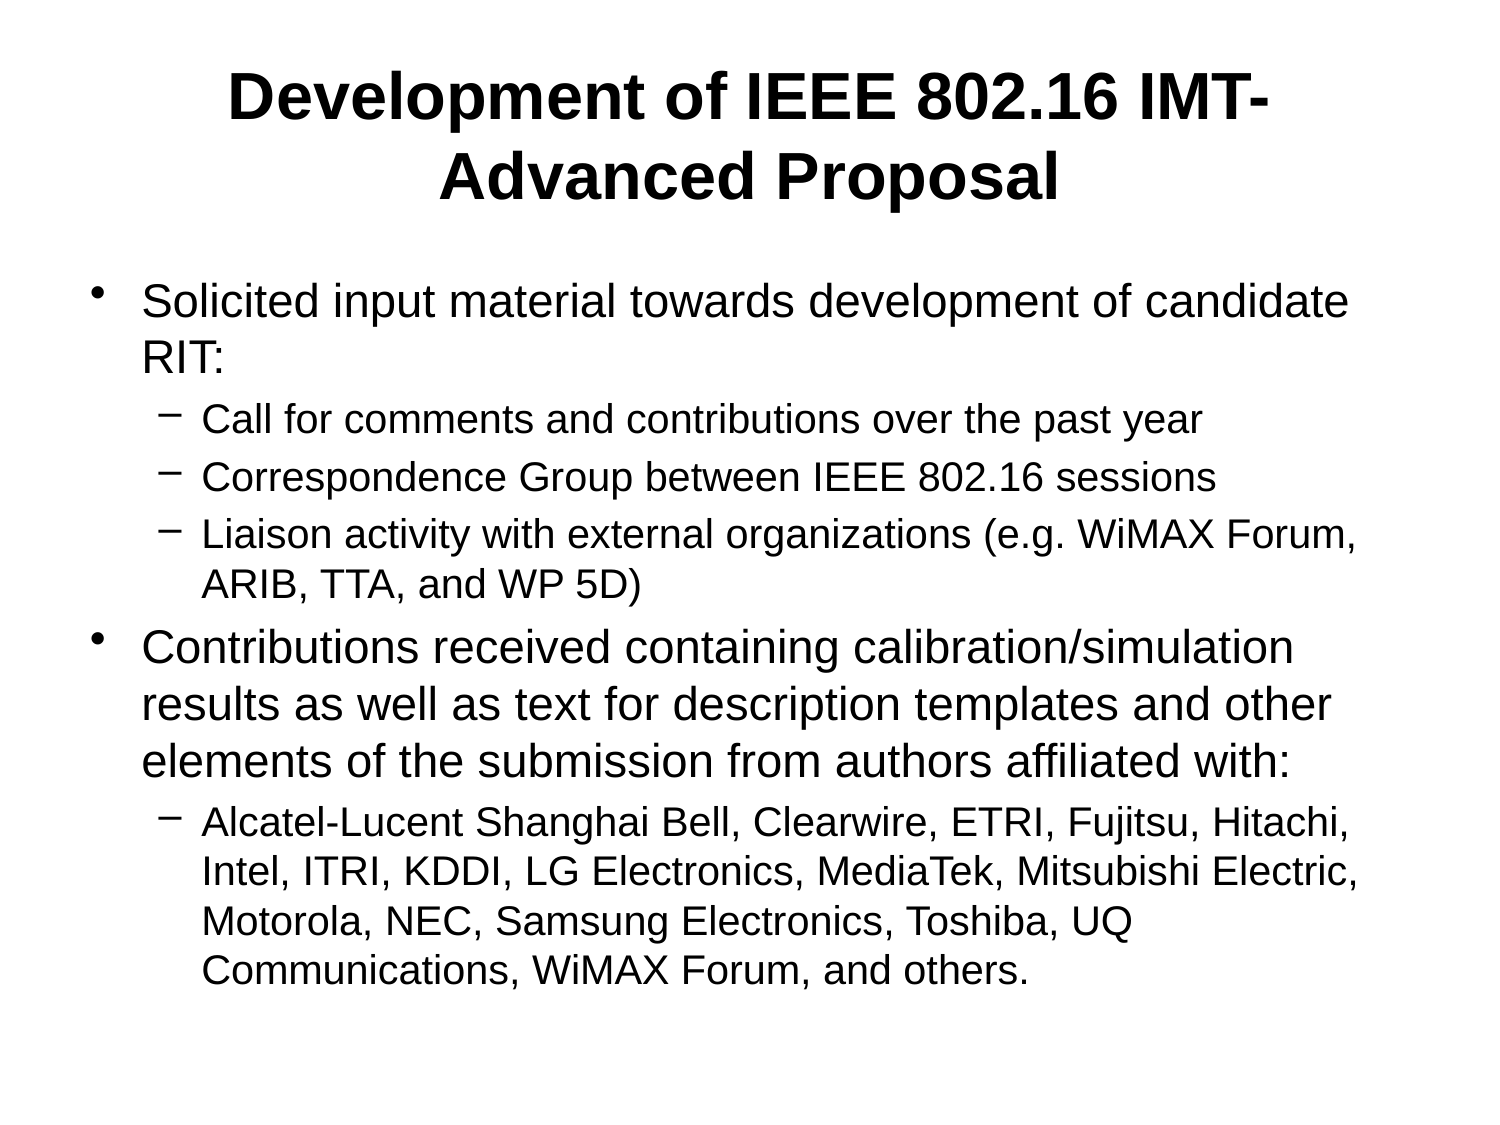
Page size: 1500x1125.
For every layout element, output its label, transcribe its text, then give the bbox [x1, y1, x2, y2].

list Solicited input material towards development of candidate RIT: Call for comments and contributions over the past year Correspondence Group between IEEE 802.16 sessions Liaison activity with external organizations (e.g. WiMAX Forum, ARIB, TTA, and WP 5D) Contributions received containing calibration/simulation results as well as text for description templates and other elements of the submission from authors affiliated with: Alcatel-Lucent Shanghai Bell, Clearwire, ETRI, Fujitsu, Hitachi, Intel, ITRI, KDDI, LG Electronics, MediaTek, Mitsubishi Electric, Motorola, NEC, Samsung Electronics, Toshiba, UQ Communications, WiMAX Forum, and others. [75, 262, 1425, 1005]
title Development of IEEE 802.16 IMT-Advanced Proposal [75, 45, 1425, 233]
